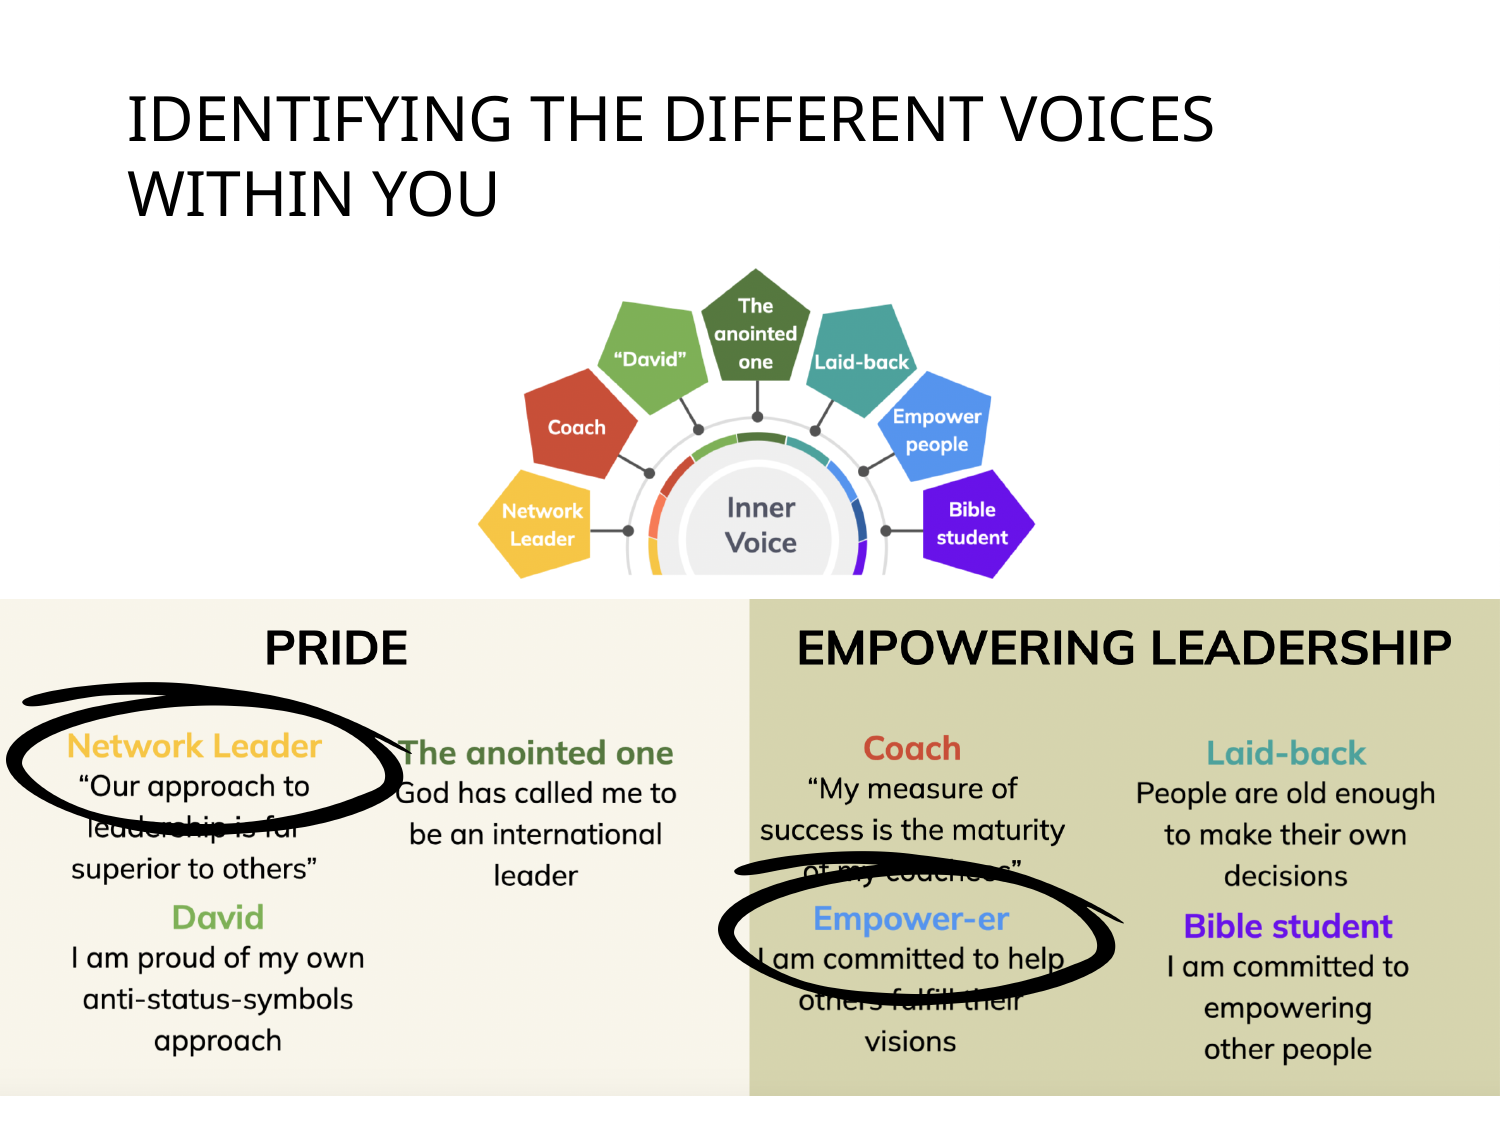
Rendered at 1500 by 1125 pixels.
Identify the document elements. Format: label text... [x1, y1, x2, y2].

picture [0, 227, 1500, 1096]
title Identifying the different voices within you [119, 64, 1347, 227]
